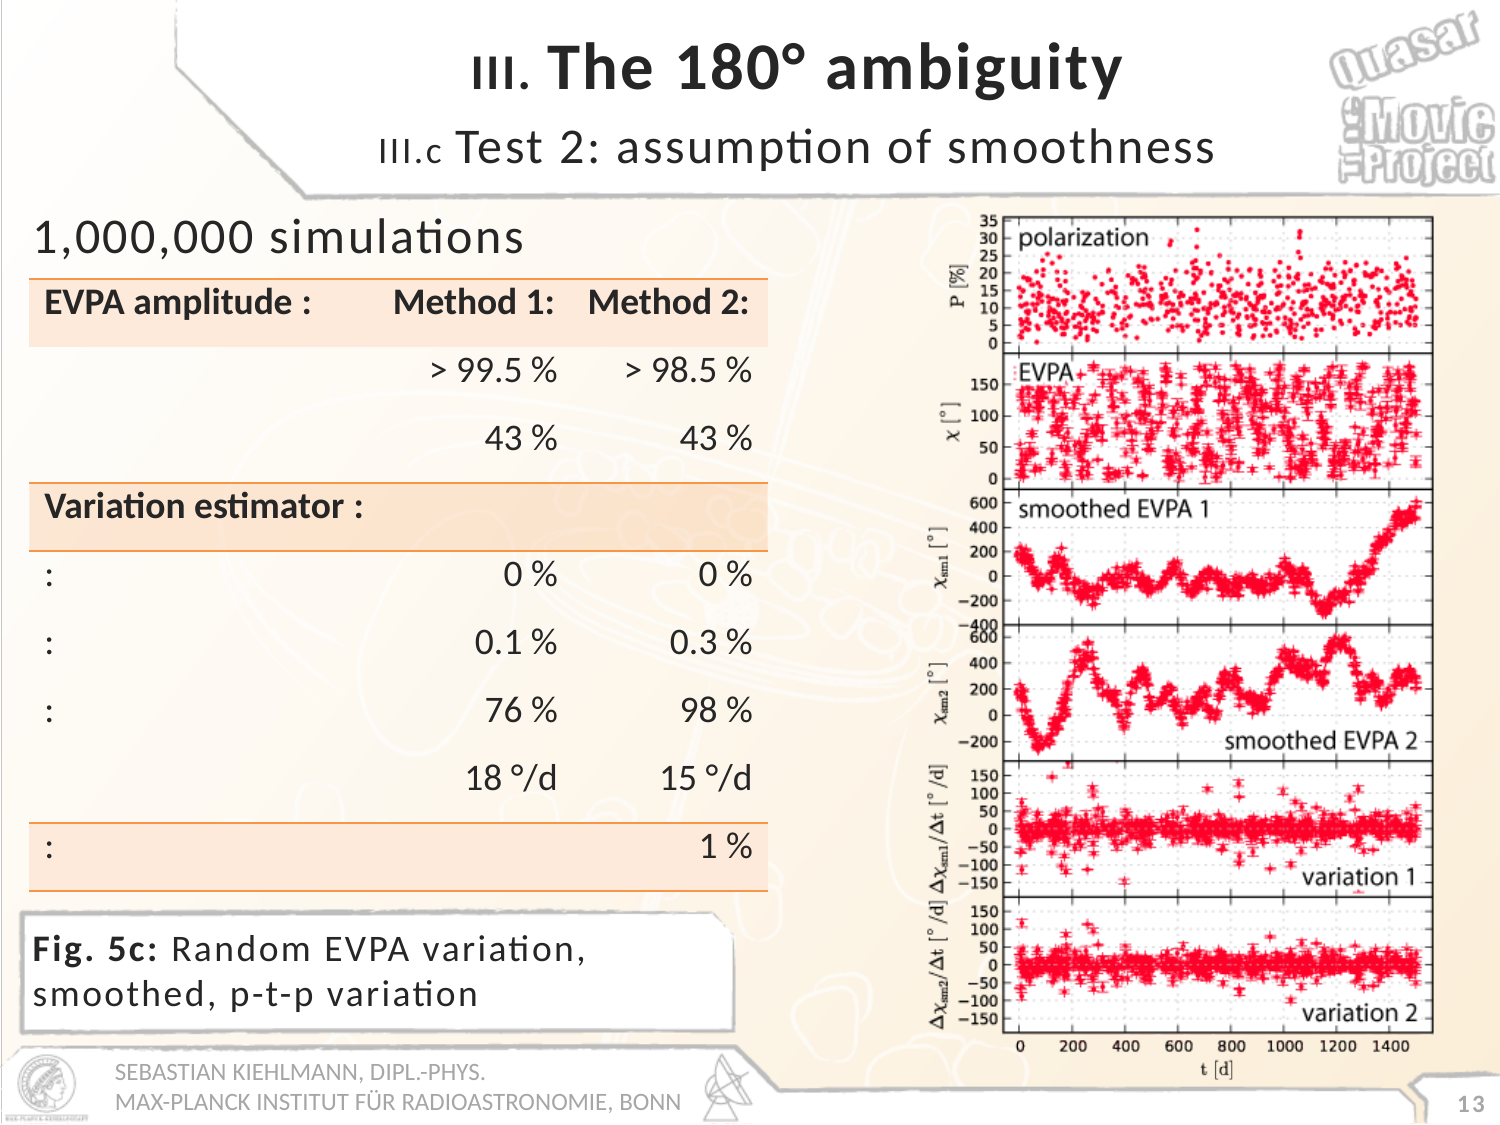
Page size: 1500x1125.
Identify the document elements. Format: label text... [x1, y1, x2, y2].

list 13 [1411, 1070, 1500, 1125]
picture [0, 0, 1500, 1125]
text_box 1,000,000 simulations [17, 196, 845, 279]
list III. The 180° ambiguity III.c Test 2: assumption of smoothness [301, 0, 1294, 197]
list Fig. 5c: Random EVPA variation, smoothed, p-t-p variation [17, 916, 727, 1035]
